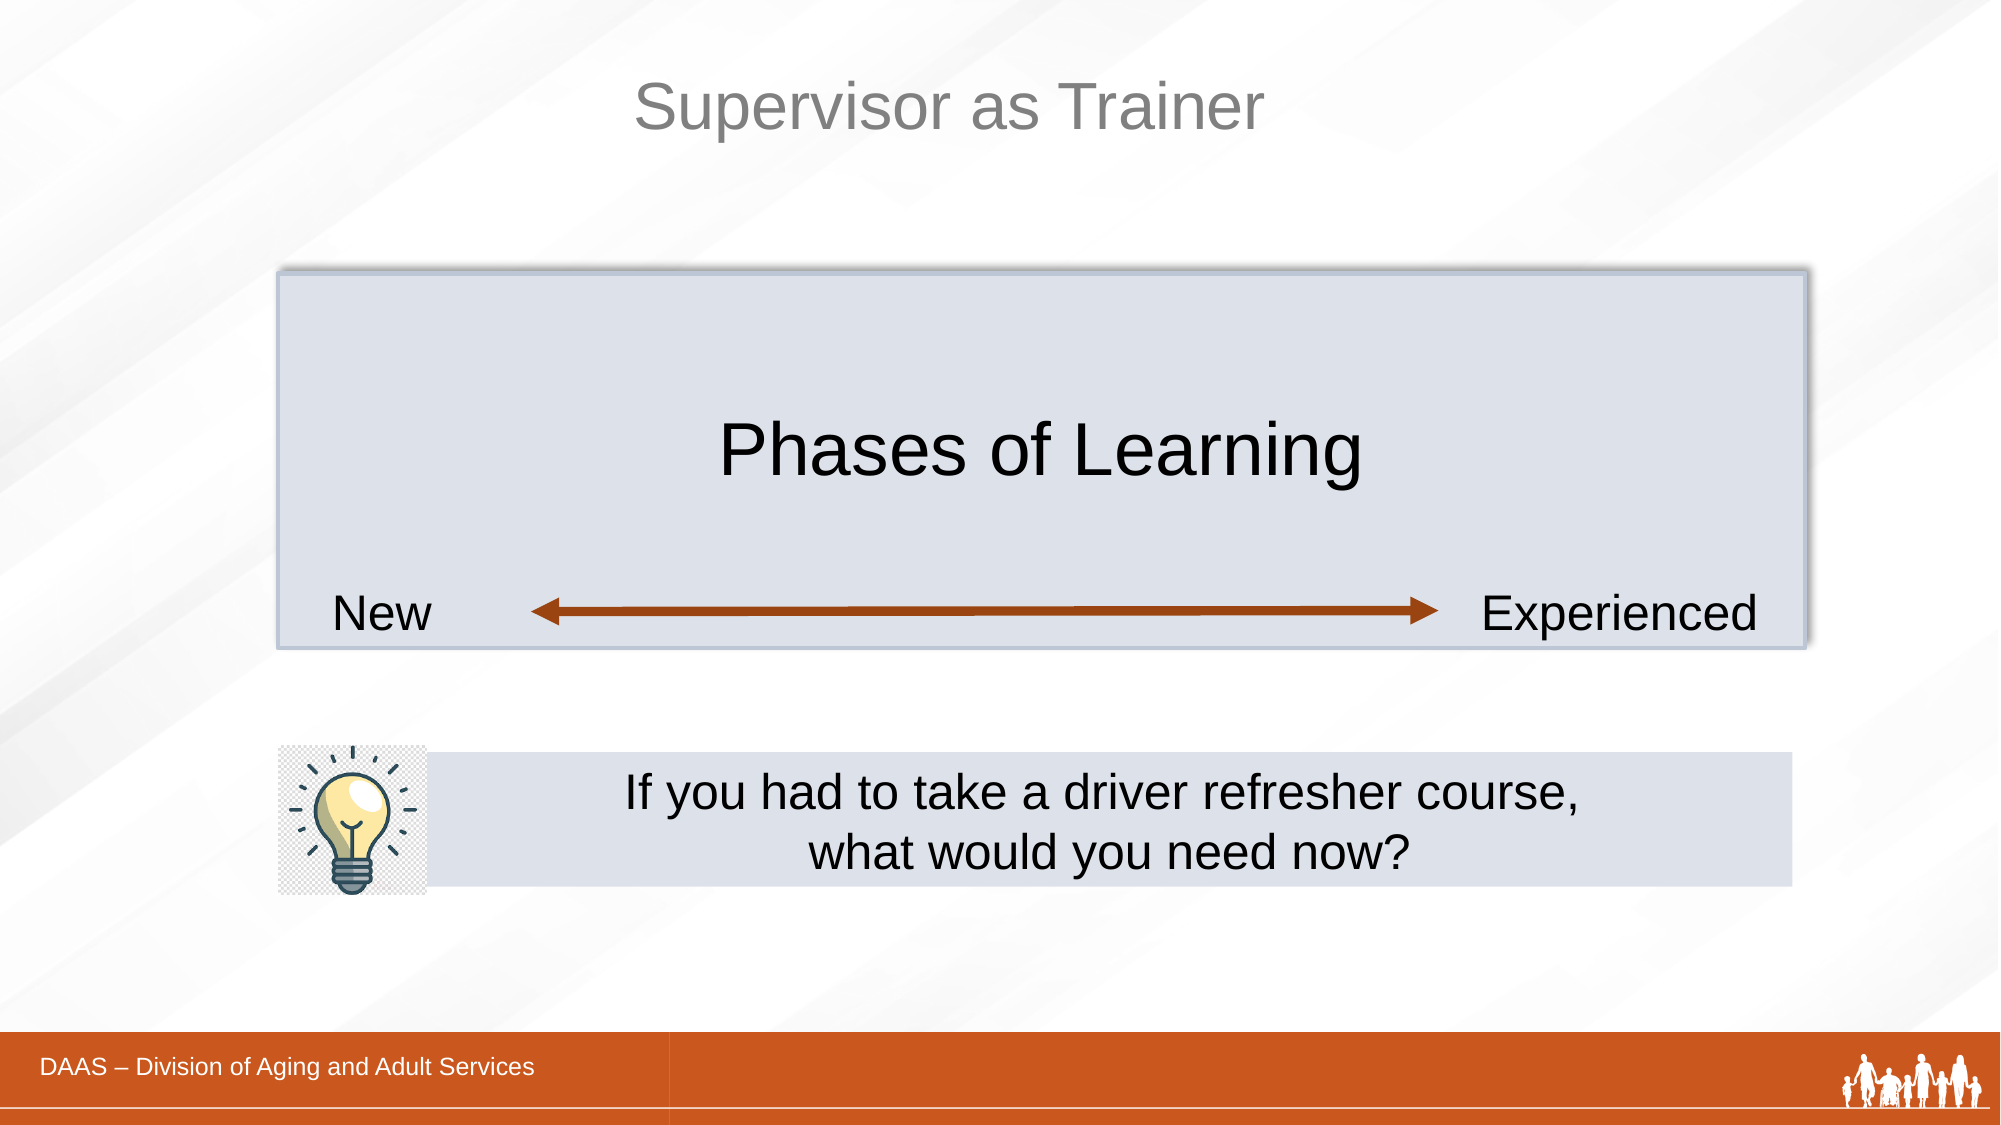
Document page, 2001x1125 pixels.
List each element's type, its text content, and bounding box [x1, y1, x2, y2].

text_box New [260, 572, 518, 648]
title Supervisor as Trainer [87, 59, 1813, 150]
text_box If you had to take a driver refresher course, what would you need now? [431, 752, 1793, 887]
text_box Phases of Learning [278, 273, 1805, 649]
picture [0, 0, 1998, 1032]
text_box Experienced [1465, 572, 1778, 648]
